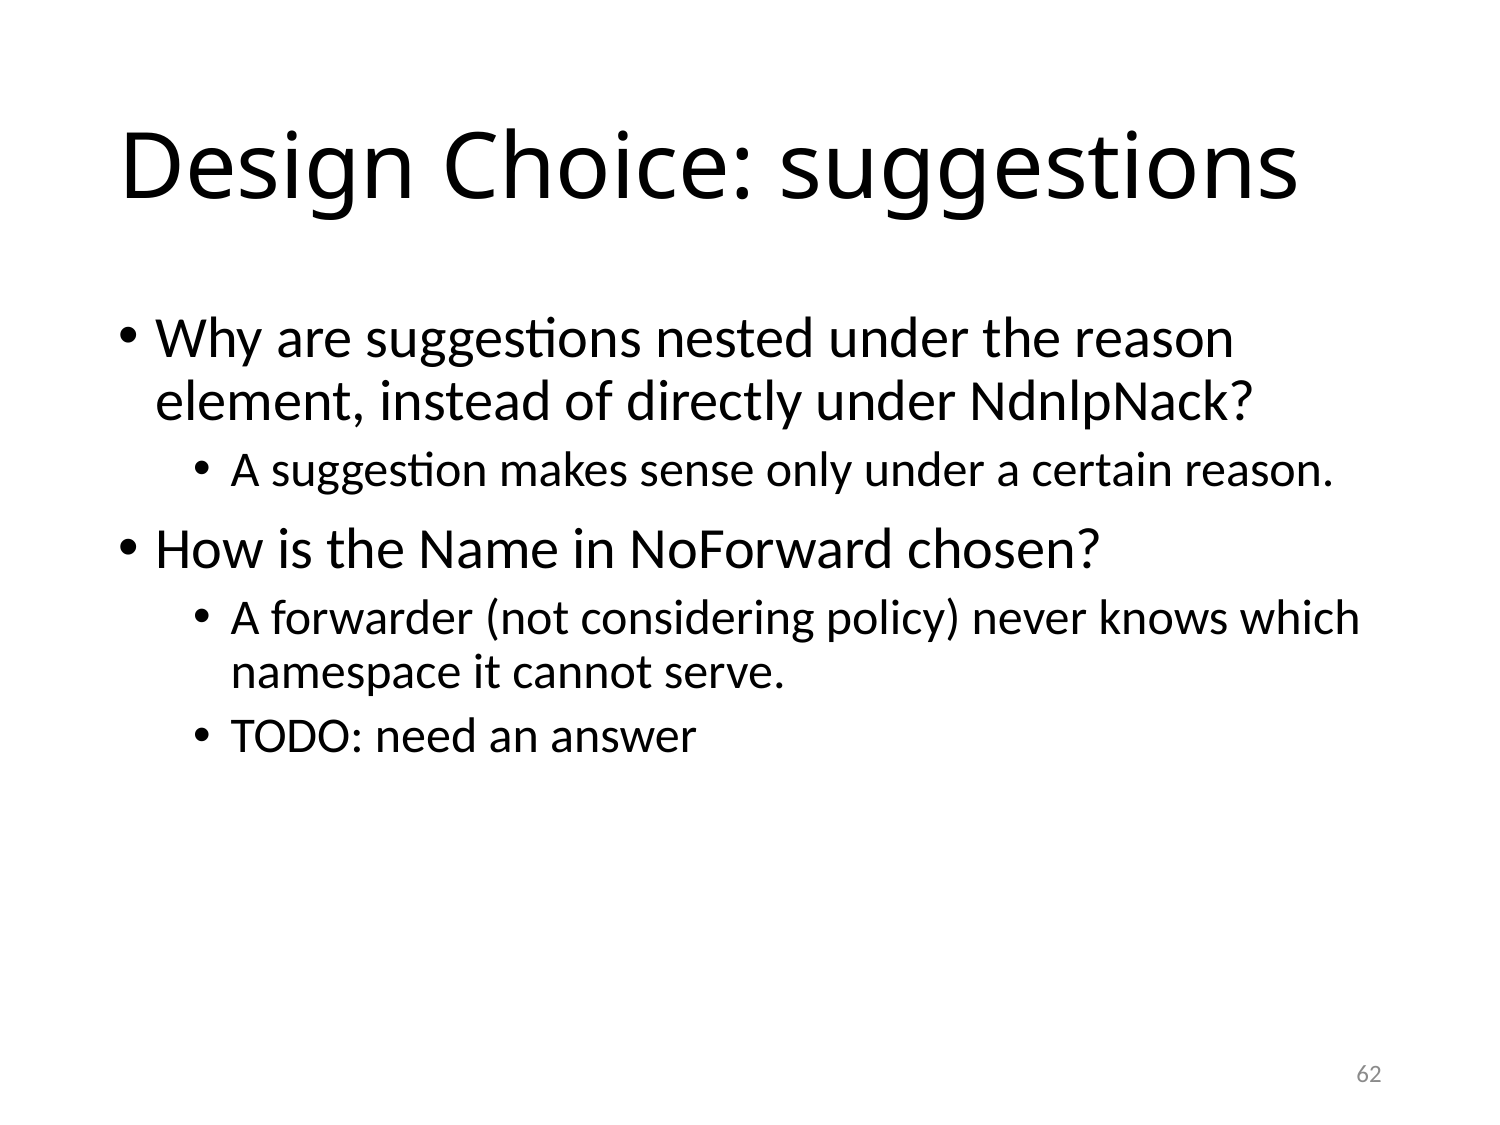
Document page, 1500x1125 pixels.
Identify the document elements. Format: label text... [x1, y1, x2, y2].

title Design Choice: suggestions [103, 59, 1397, 278]
slide_number 62 [1059, 1042, 1397, 1103]
list Why are suggestions nested under the reason element, instead of directly under NdnlpNack? A suggestion makes sense only under a certain reason. How is the Name in NoForward chosen? A forwarder (not considering policy) never knows which namespace it cannot serve. TODO: need an answer [103, 299, 1397, 1014]
